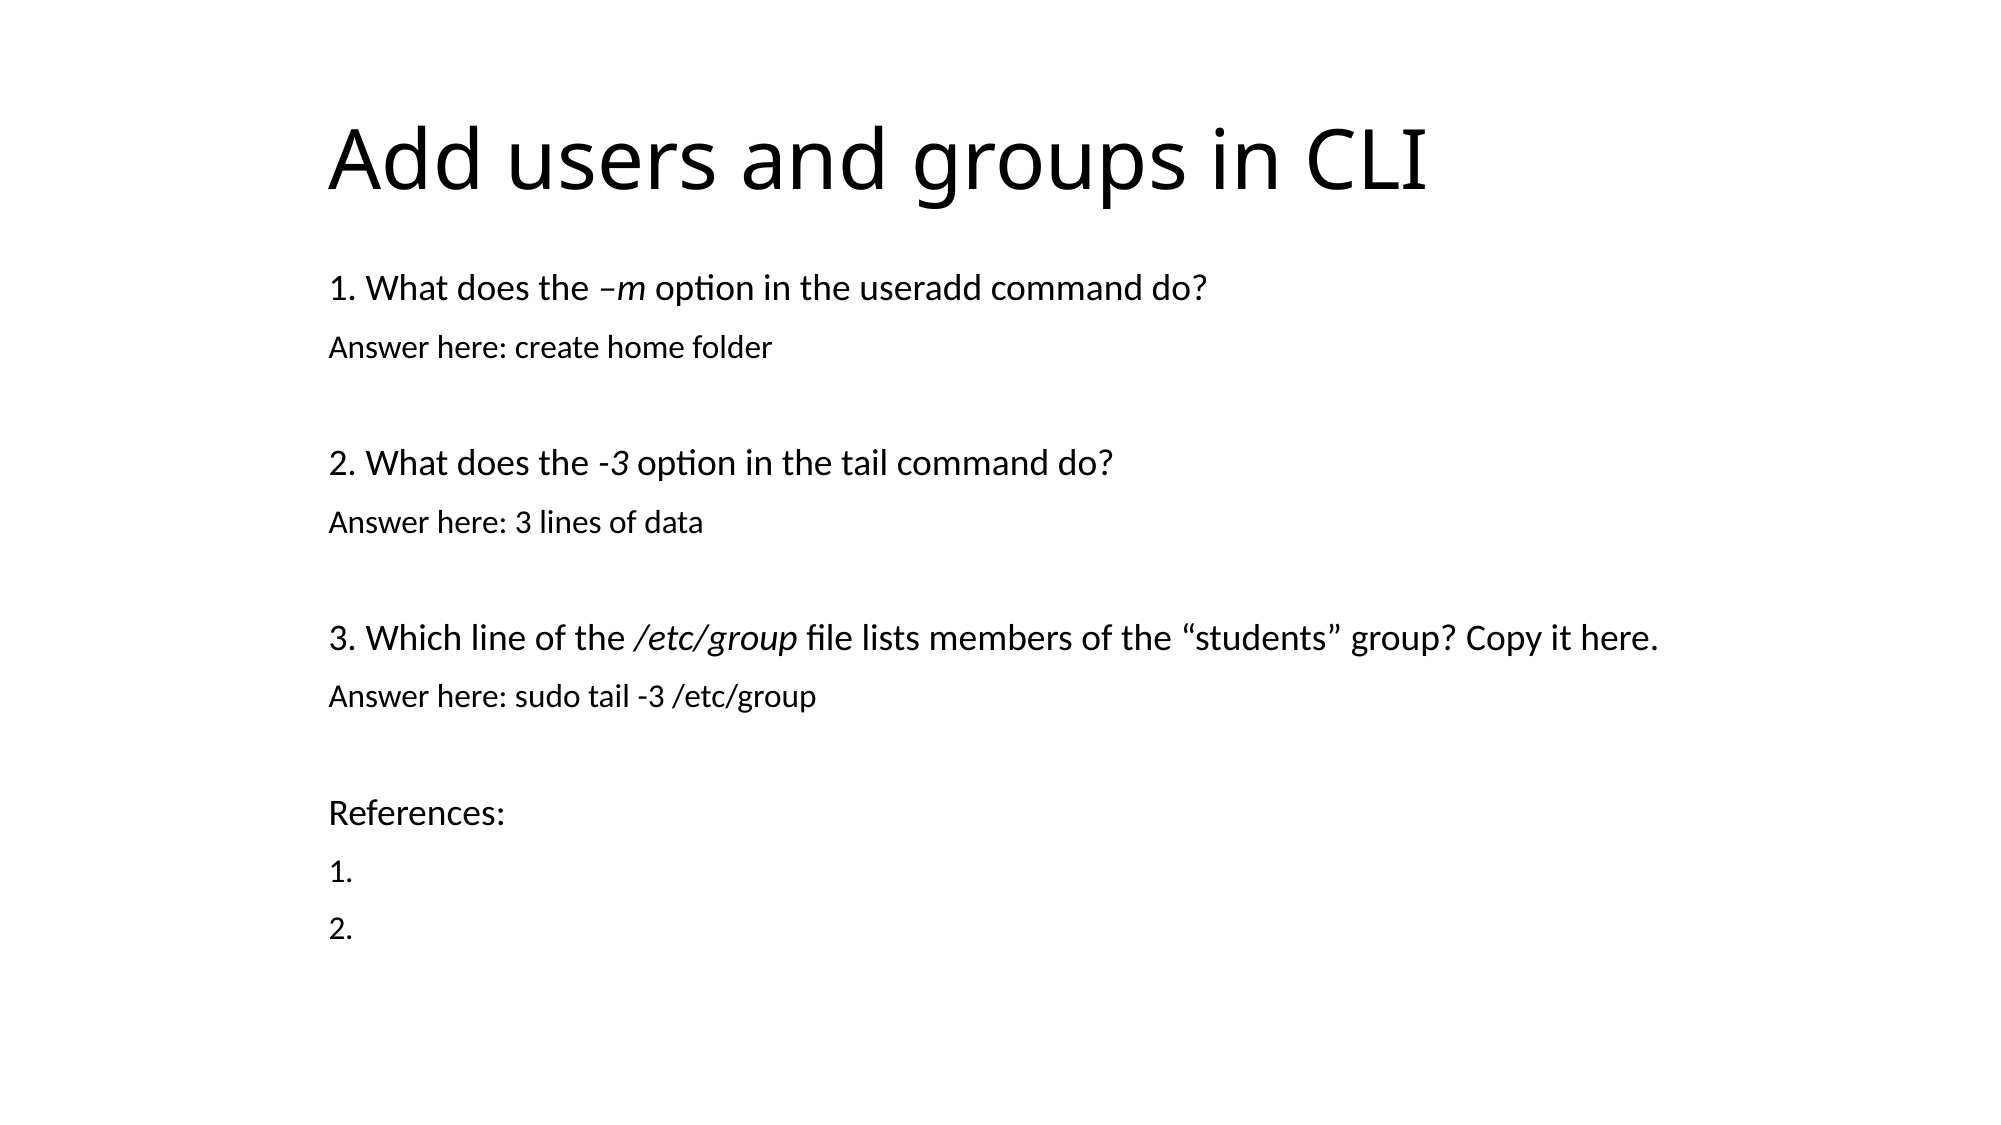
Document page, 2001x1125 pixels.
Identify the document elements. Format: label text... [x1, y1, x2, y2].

list 1. What does the –m option in the useradd command do? Answer here: create home folder 2. What does the -3 option in the tail command do? Answer here: 3 lines of data 3. Which line of the /etc/group file lists members of the “students” group? Copy it here. Answer here: sudo tail -3 /etc/group References: 1. 2. [313, 260, 1687, 976]
title Add users and groups in CLI [313, 86, 1650, 215]
